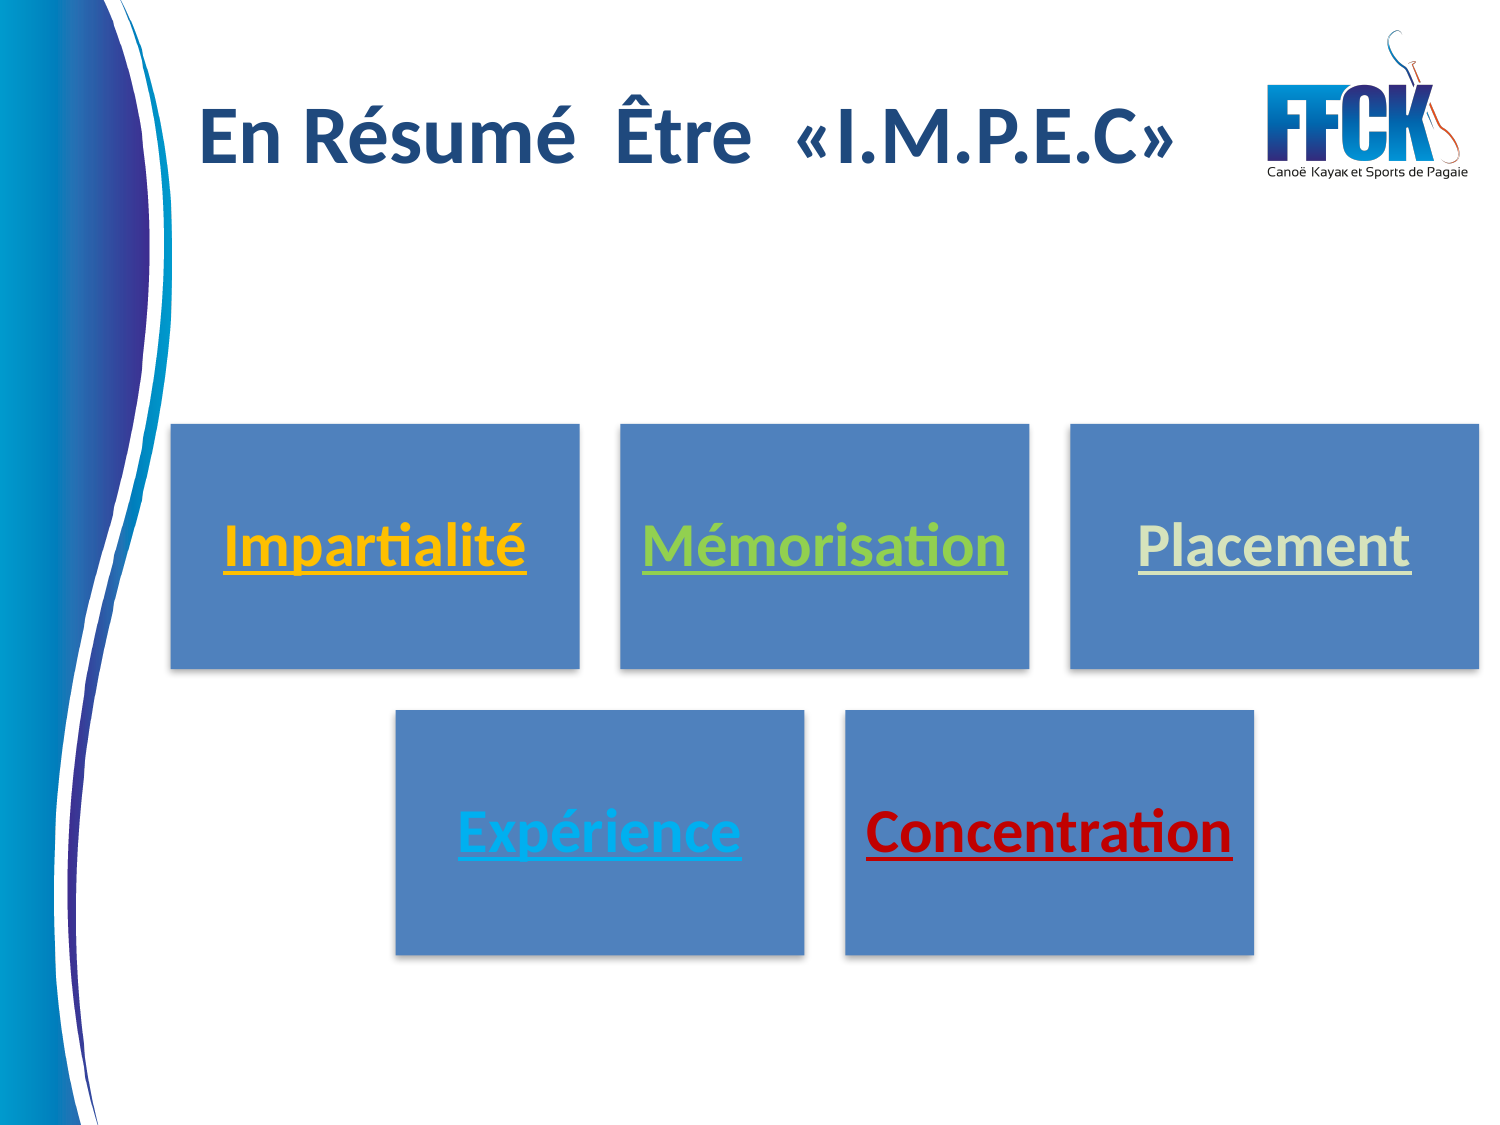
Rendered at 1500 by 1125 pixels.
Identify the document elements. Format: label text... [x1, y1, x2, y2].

picture [1262, 29, 1473, 180]
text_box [170, 423, 1480, 956]
title En Résumé Être «I.M.P.E.C» [125, 29, 1257, 233]
picture [55, 0, 172, 1125]
